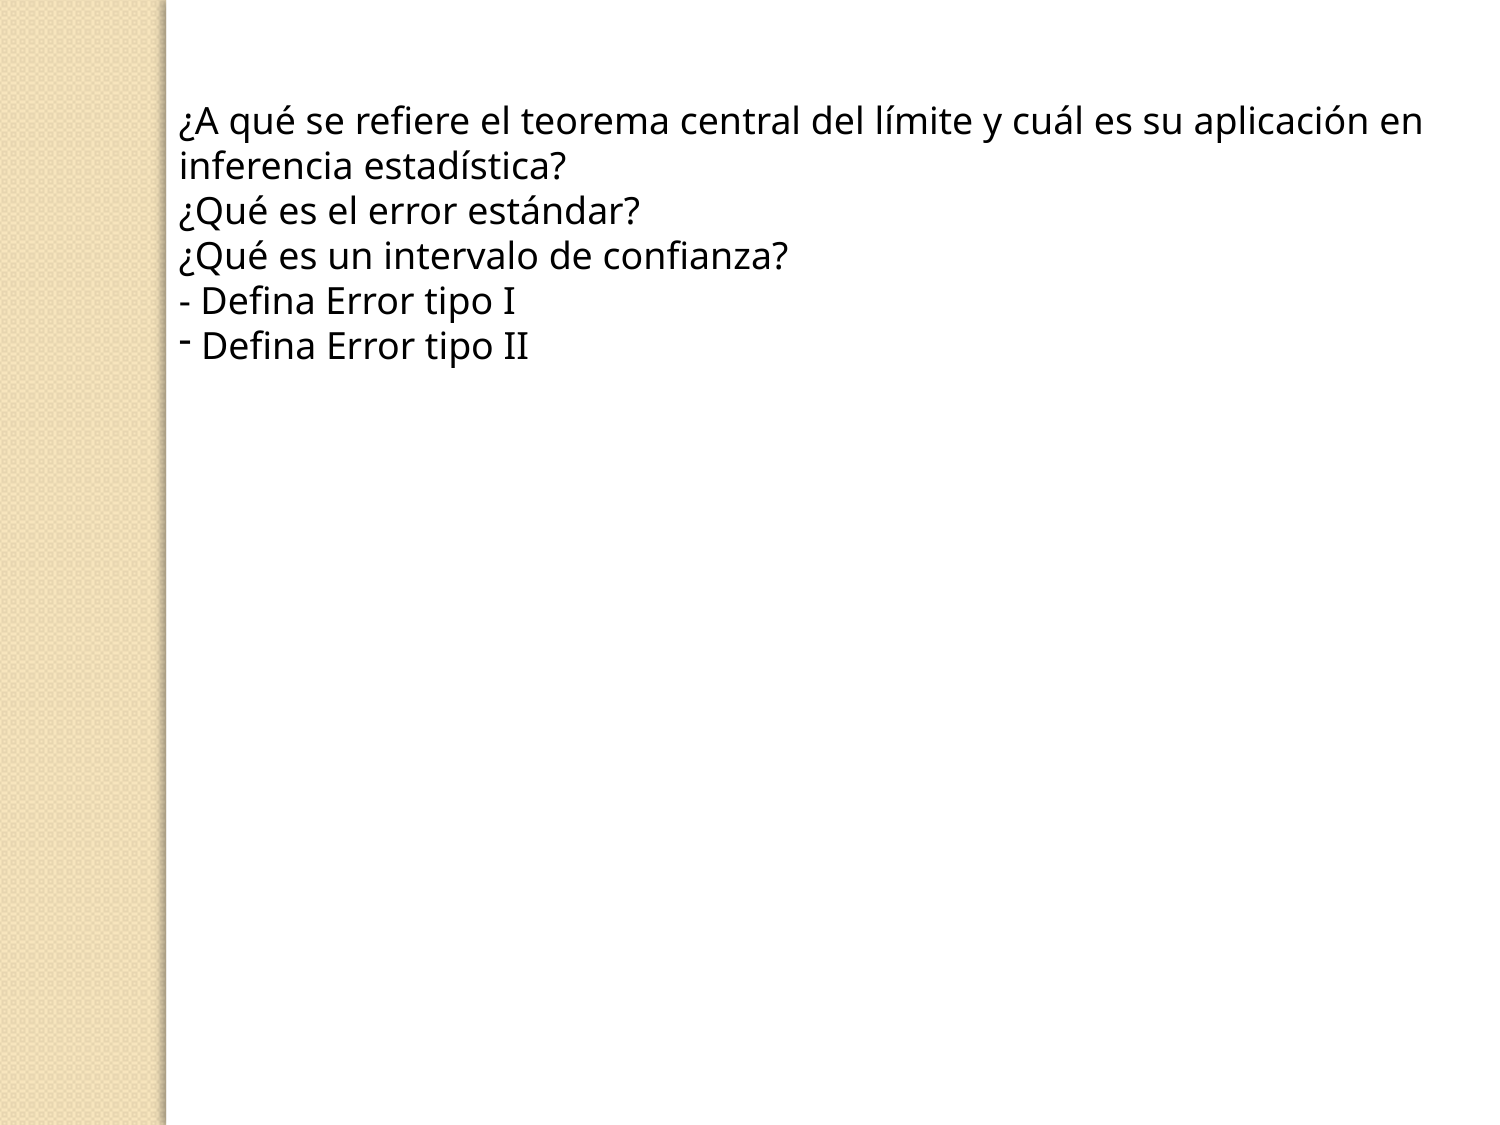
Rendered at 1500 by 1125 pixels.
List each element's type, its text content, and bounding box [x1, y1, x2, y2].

text_box ¿A qué se refiere el teorema central del límite y cuál es su aplicación en inferencia estadística? ¿Qué es el error estándar? ¿Qué es un intervalo de confianza? - Defina Error tipo I Defina Error tipo II [164, 90, 1477, 375]
